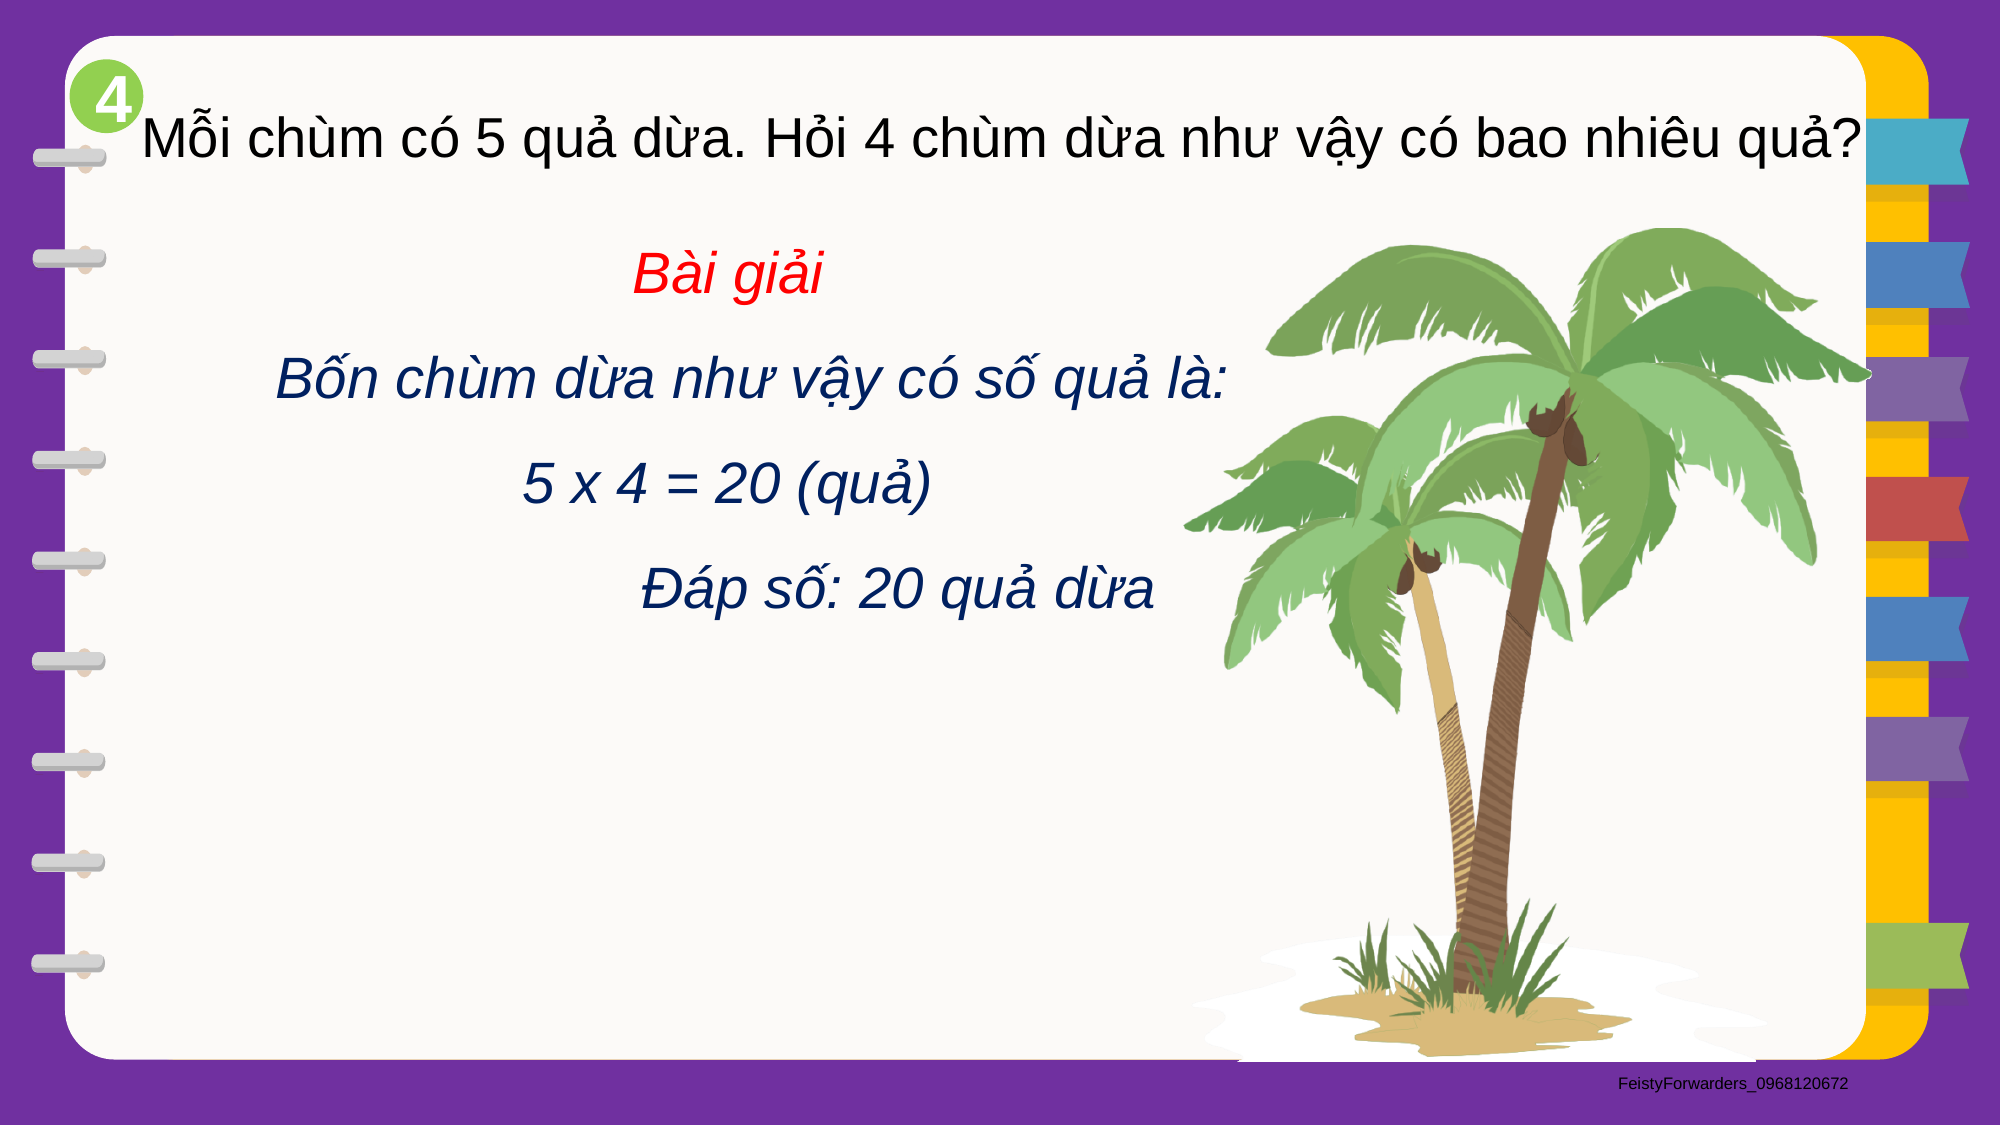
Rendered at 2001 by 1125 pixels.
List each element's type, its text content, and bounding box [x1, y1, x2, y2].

text_box 4 [69, 59, 124, 134]
text_box Bài giải Bốn chùm dừa như vậy có số quả là: 5 x 4 = 20 (quả) Đáp số: 20 quả dừa [198, 193, 1152, 628]
picture [1152, 193, 1898, 1125]
text_box Mỗi chùm có 5 quả dừa. Hỏi 4 chùm dừa như vậy có bao nhiêu quả? [124, 60, 1880, 177]
